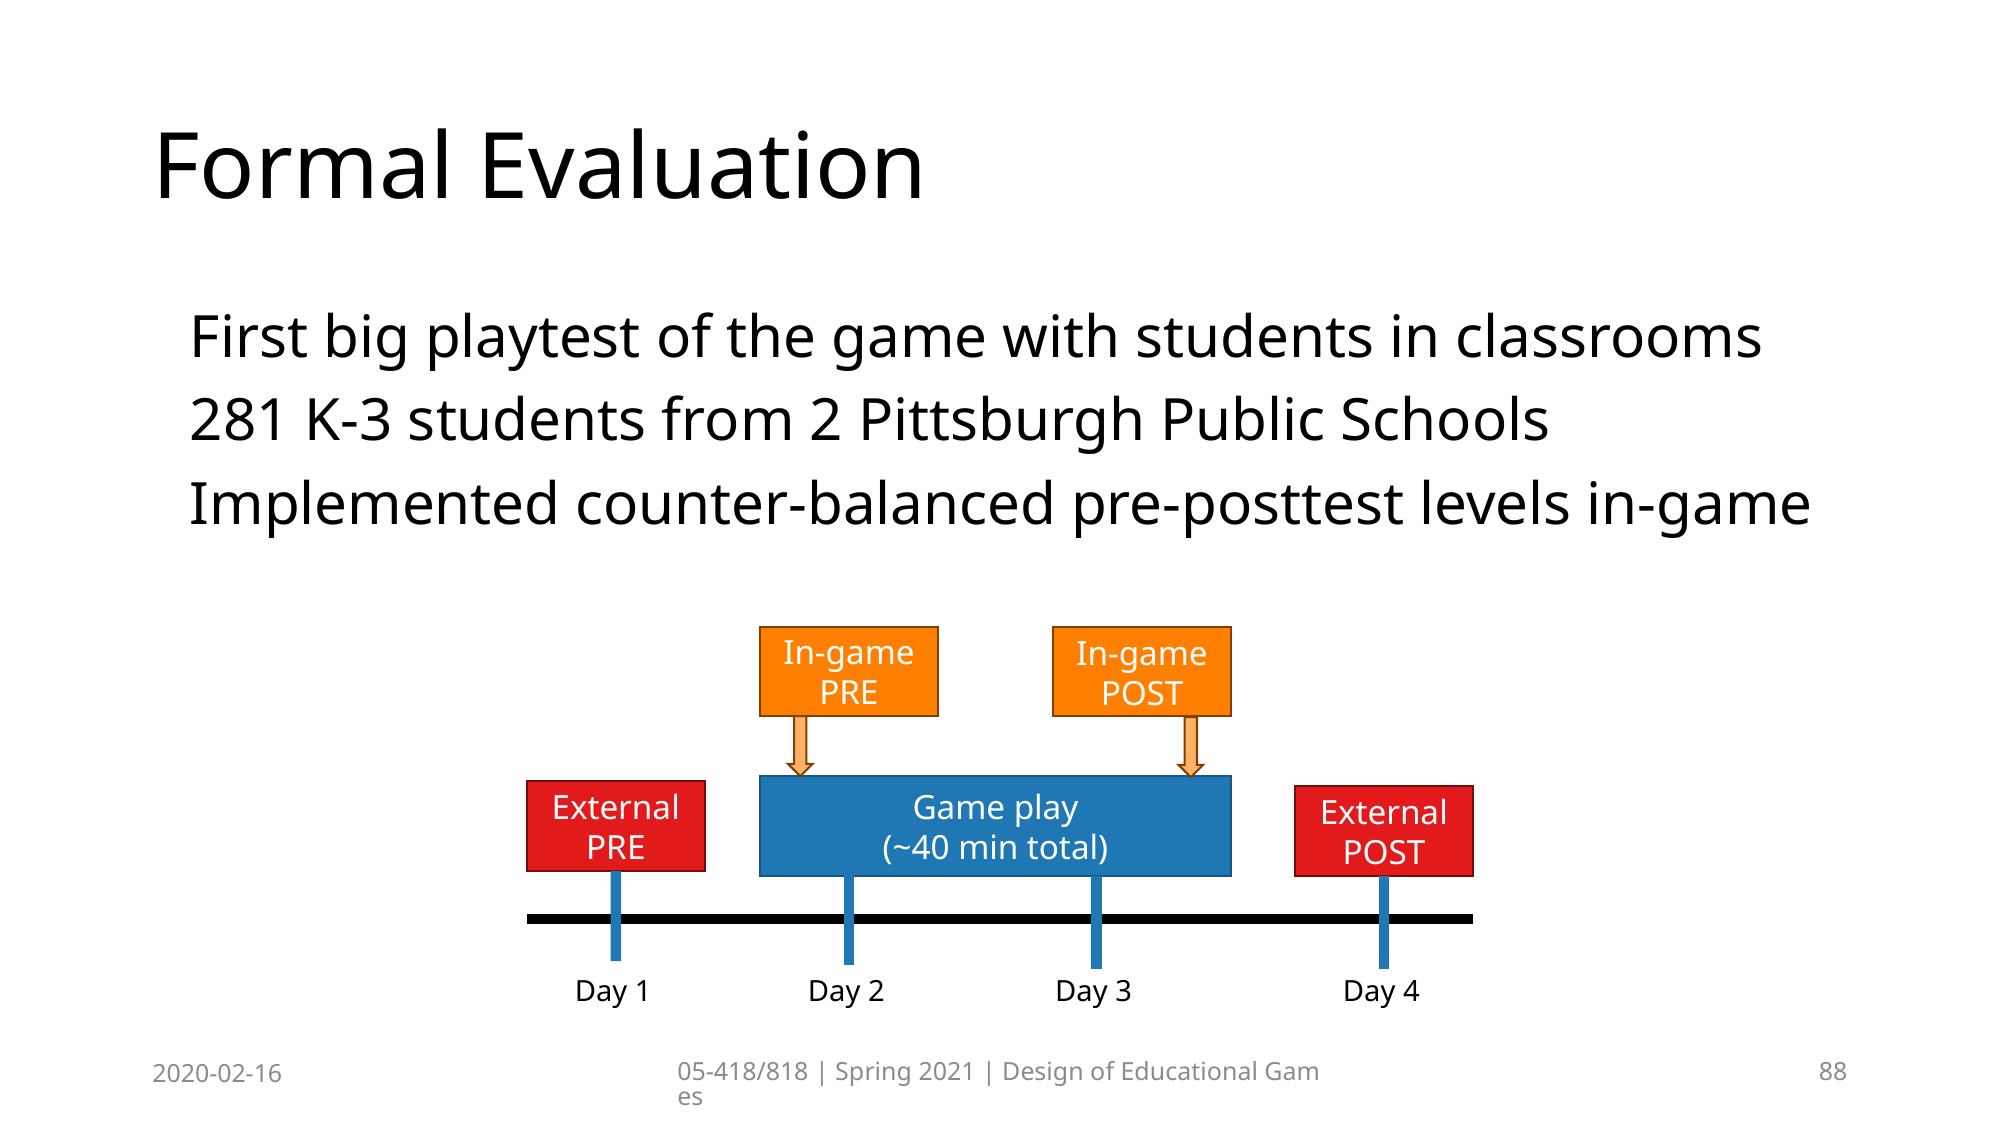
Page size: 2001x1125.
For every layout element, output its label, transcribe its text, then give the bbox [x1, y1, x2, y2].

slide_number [137, 1042, 588, 1103]
list First big playtest of the game with students in classrooms 281 K-3 students from 2 Pittsburgh Public Schools Implemented counter-balanced pre-posttest levels in-game [137, 299, 1863, 975]
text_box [526, 626, 1474, 1016]
title Formal Evaluation [137, 59, 1863, 278]
footer 05-418/818 | Spring 2021 | Design of Educational Games [662, 1042, 1338, 1103]
slide_number 88 [1412, 1042, 1863, 1103]
